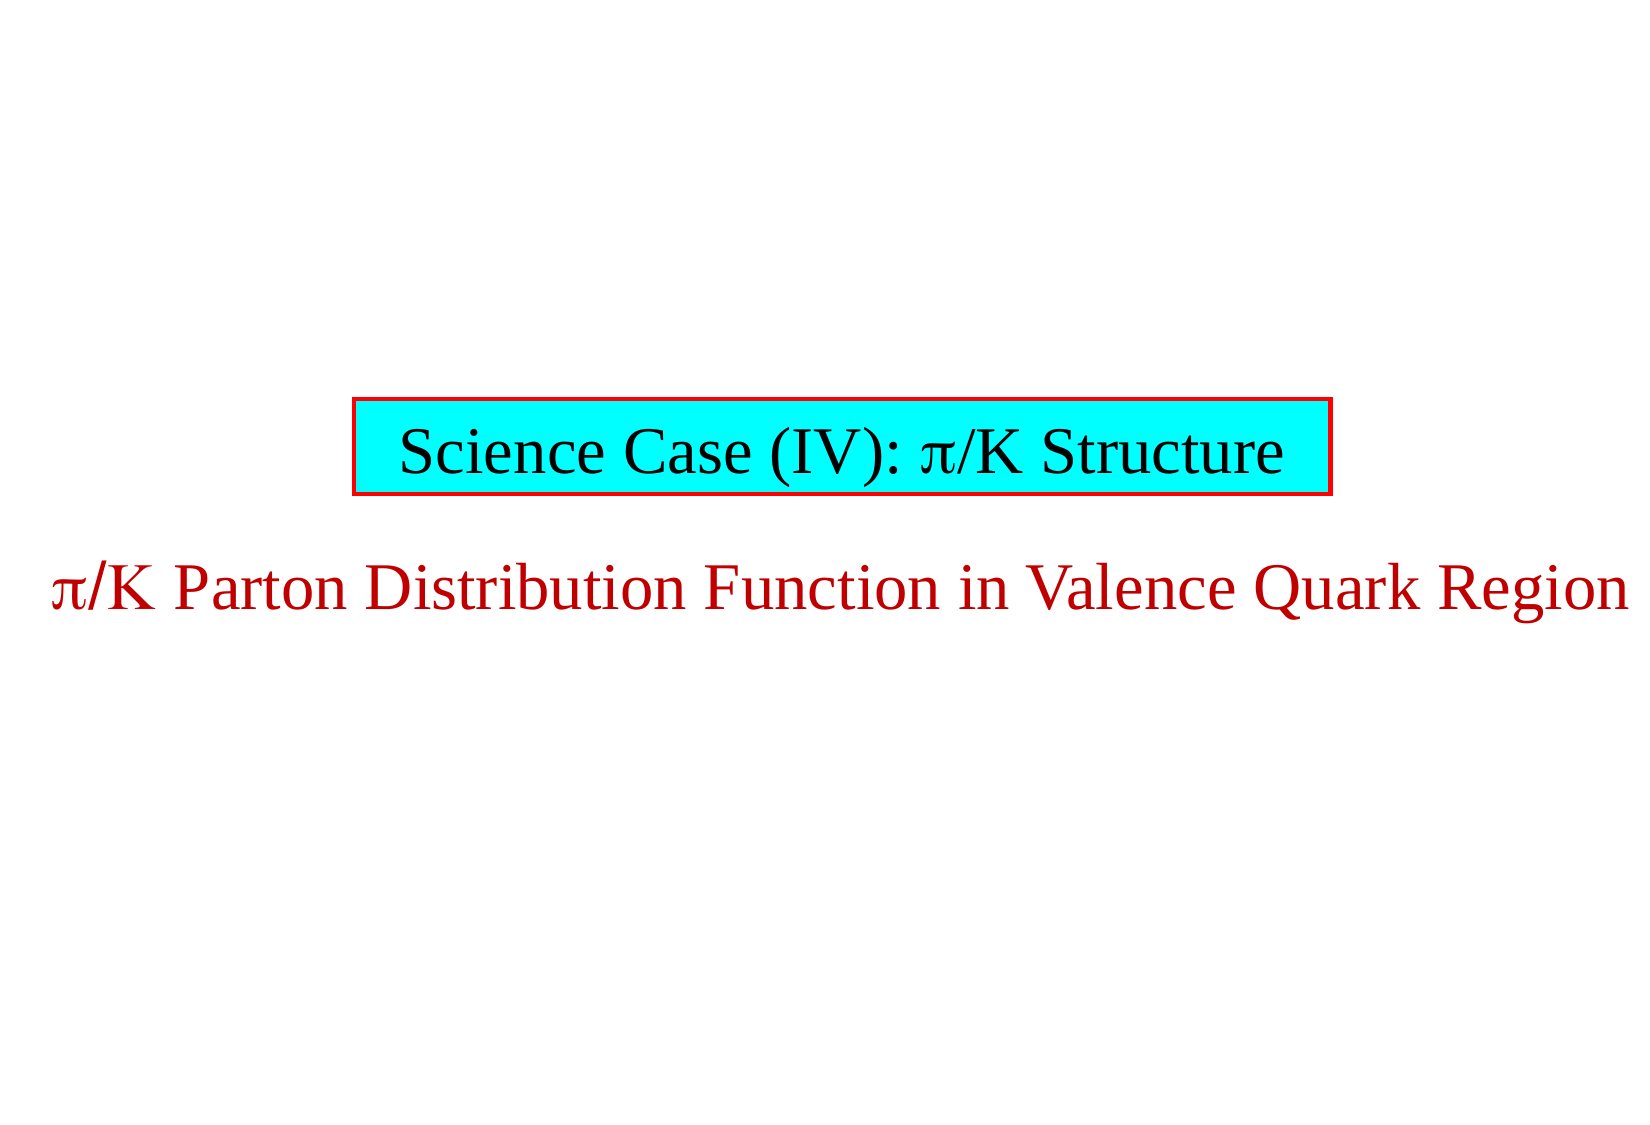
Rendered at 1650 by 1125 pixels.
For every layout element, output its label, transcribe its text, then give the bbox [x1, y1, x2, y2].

text_box p/K Parton Distribution Function in Valence Quark Region [34, 500, 1650, 631]
text_box Science Case (IV): p/K Structure [353, 398, 1331, 494]
